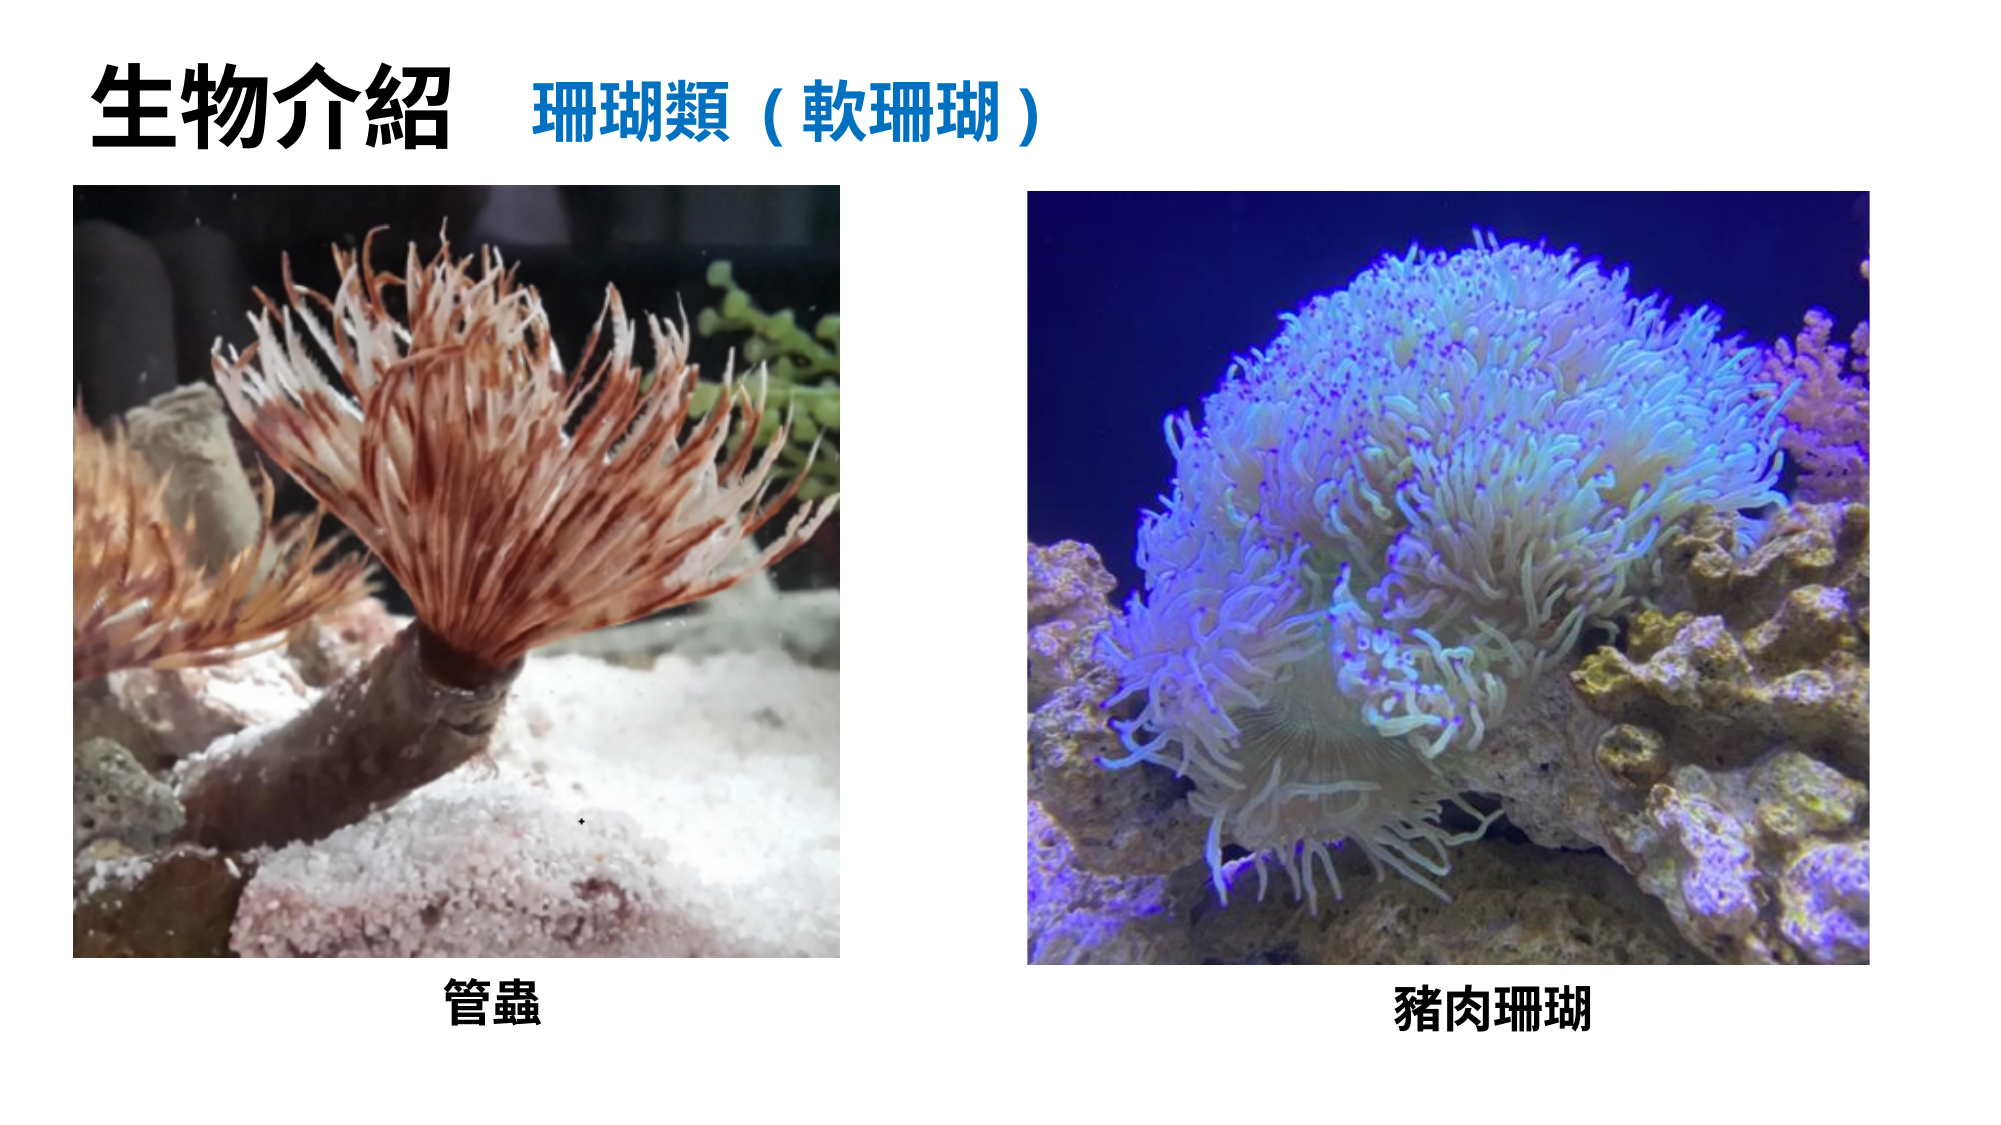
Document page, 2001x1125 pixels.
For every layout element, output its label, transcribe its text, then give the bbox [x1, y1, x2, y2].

text_box 管蟲 [427, 964, 606, 1039]
text_box 珊瑚類 (軟珊瑚) [516, 62, 1517, 157]
picture [1027, 191, 1870, 965]
text_box 豬肉珊瑚 [1379, 970, 1655, 1046]
title 生物介紹 [73, 38, 1799, 186]
picture [73, 185, 840, 958]
